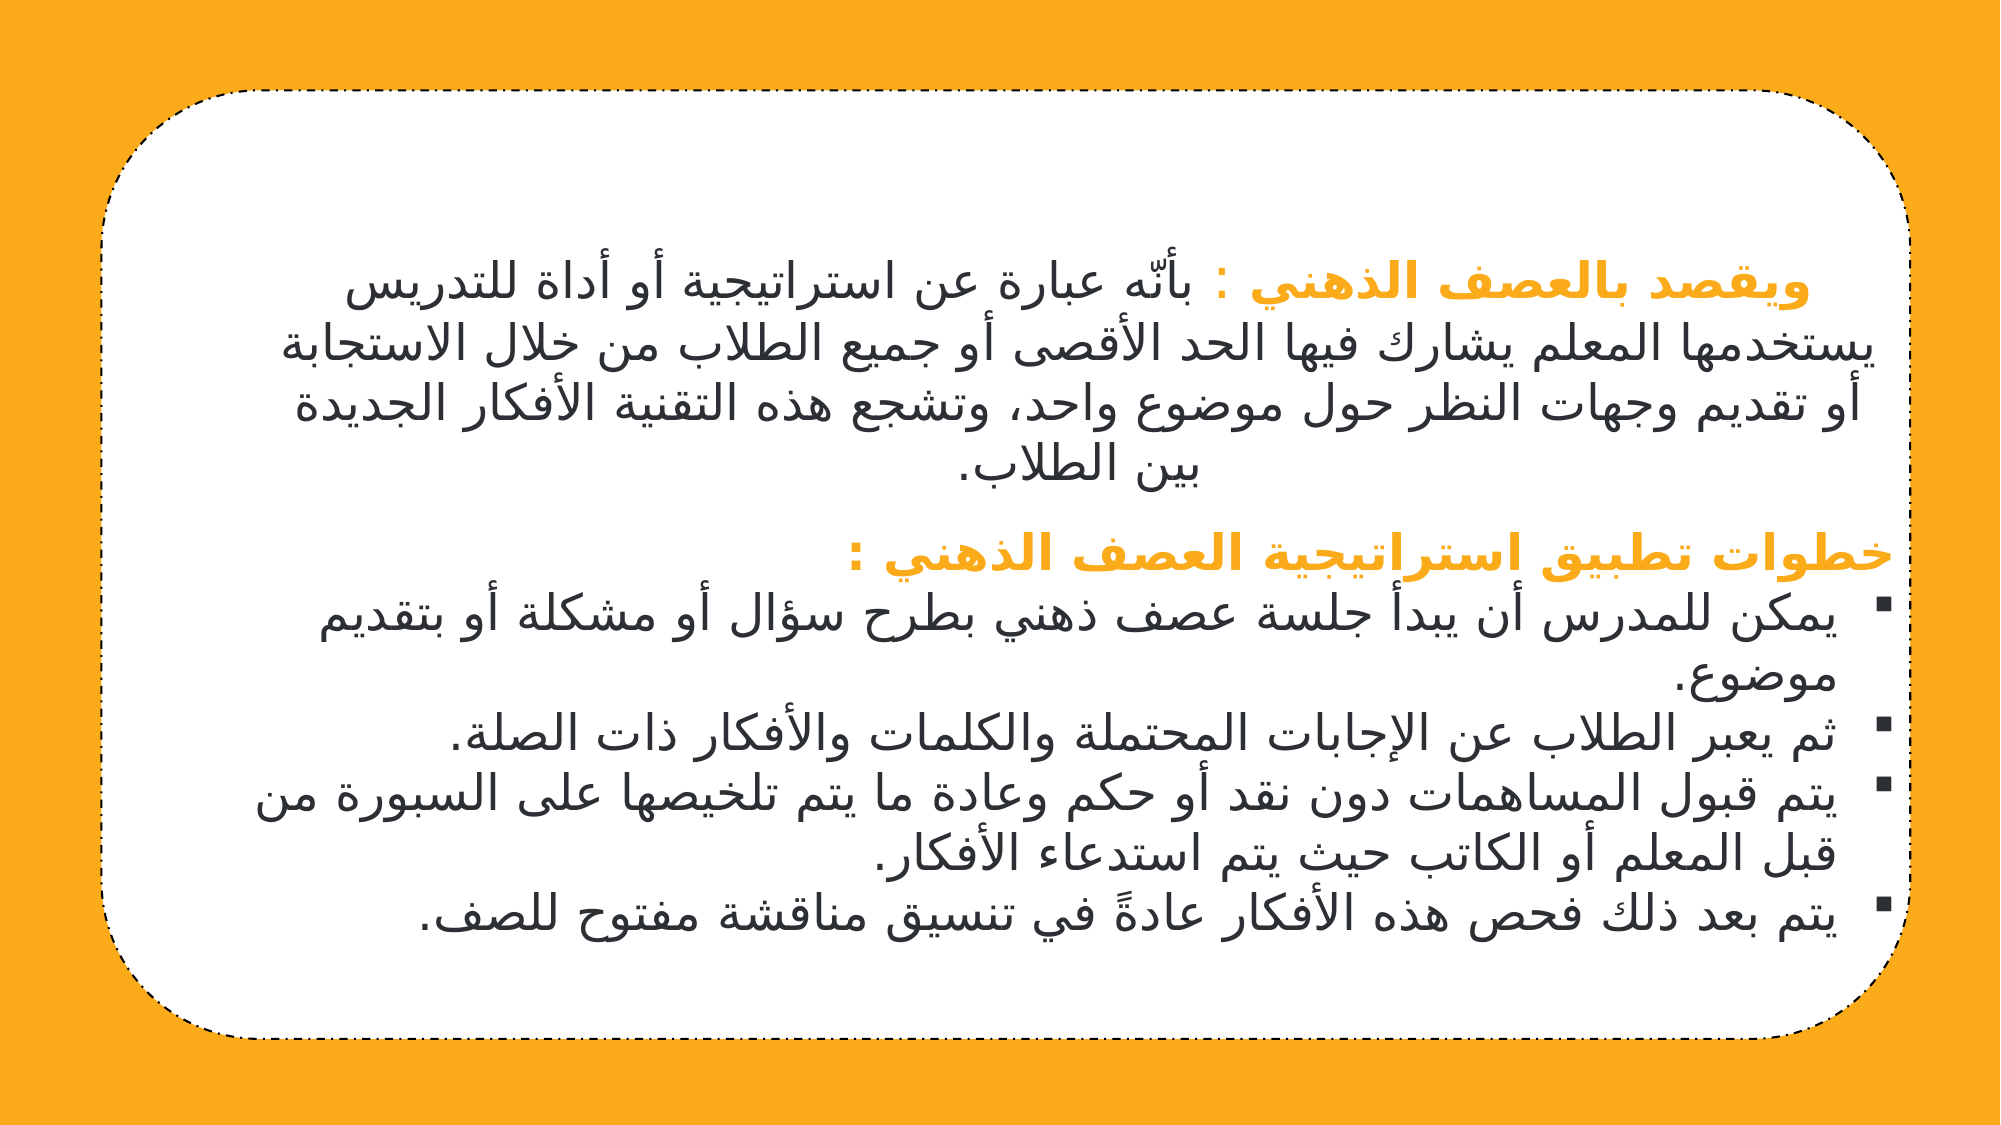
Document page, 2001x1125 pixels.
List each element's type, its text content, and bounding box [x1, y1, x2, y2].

text_box ويقصد بالعصف الذهني : بأنّه عبارة عن استراتيجية أو أداة للتدريس يستخدمها المعلم يشارك فيها الحد الأقصى أو جميع الطلاب من خلال الاستجابة أو تقديم وجهات النظر حول موضوع واحد، وتشجع هذه التقنية الأفكار الجديدة بين الطلاب. [259, 233, 1899, 499]
text_box [100, 89, 1912, 1040]
text_box خطوات تطبيق استراتيجية العصف الذهني : يمكن للمدرس أن يبدأ جلسة عصف ذهني بطرح سؤال أو مشكلة أو بتقديم موضوع. ثم يعبر الطلاب عن الإجابات المحتملة والكلمات والأفكار ذات الصلة. يتم قبول المساهمات دون نقد أو حكم وعادة ما يتم تلخيصها على السبورة من قبل المعلم أو الكاتب حيث يتم استدعاء الأفكار. يتم بعد ذلك فحص هذه الأفكار عادةً في تنسيق مناقشة مفتوح للصف. [215, 512, 1911, 948]
